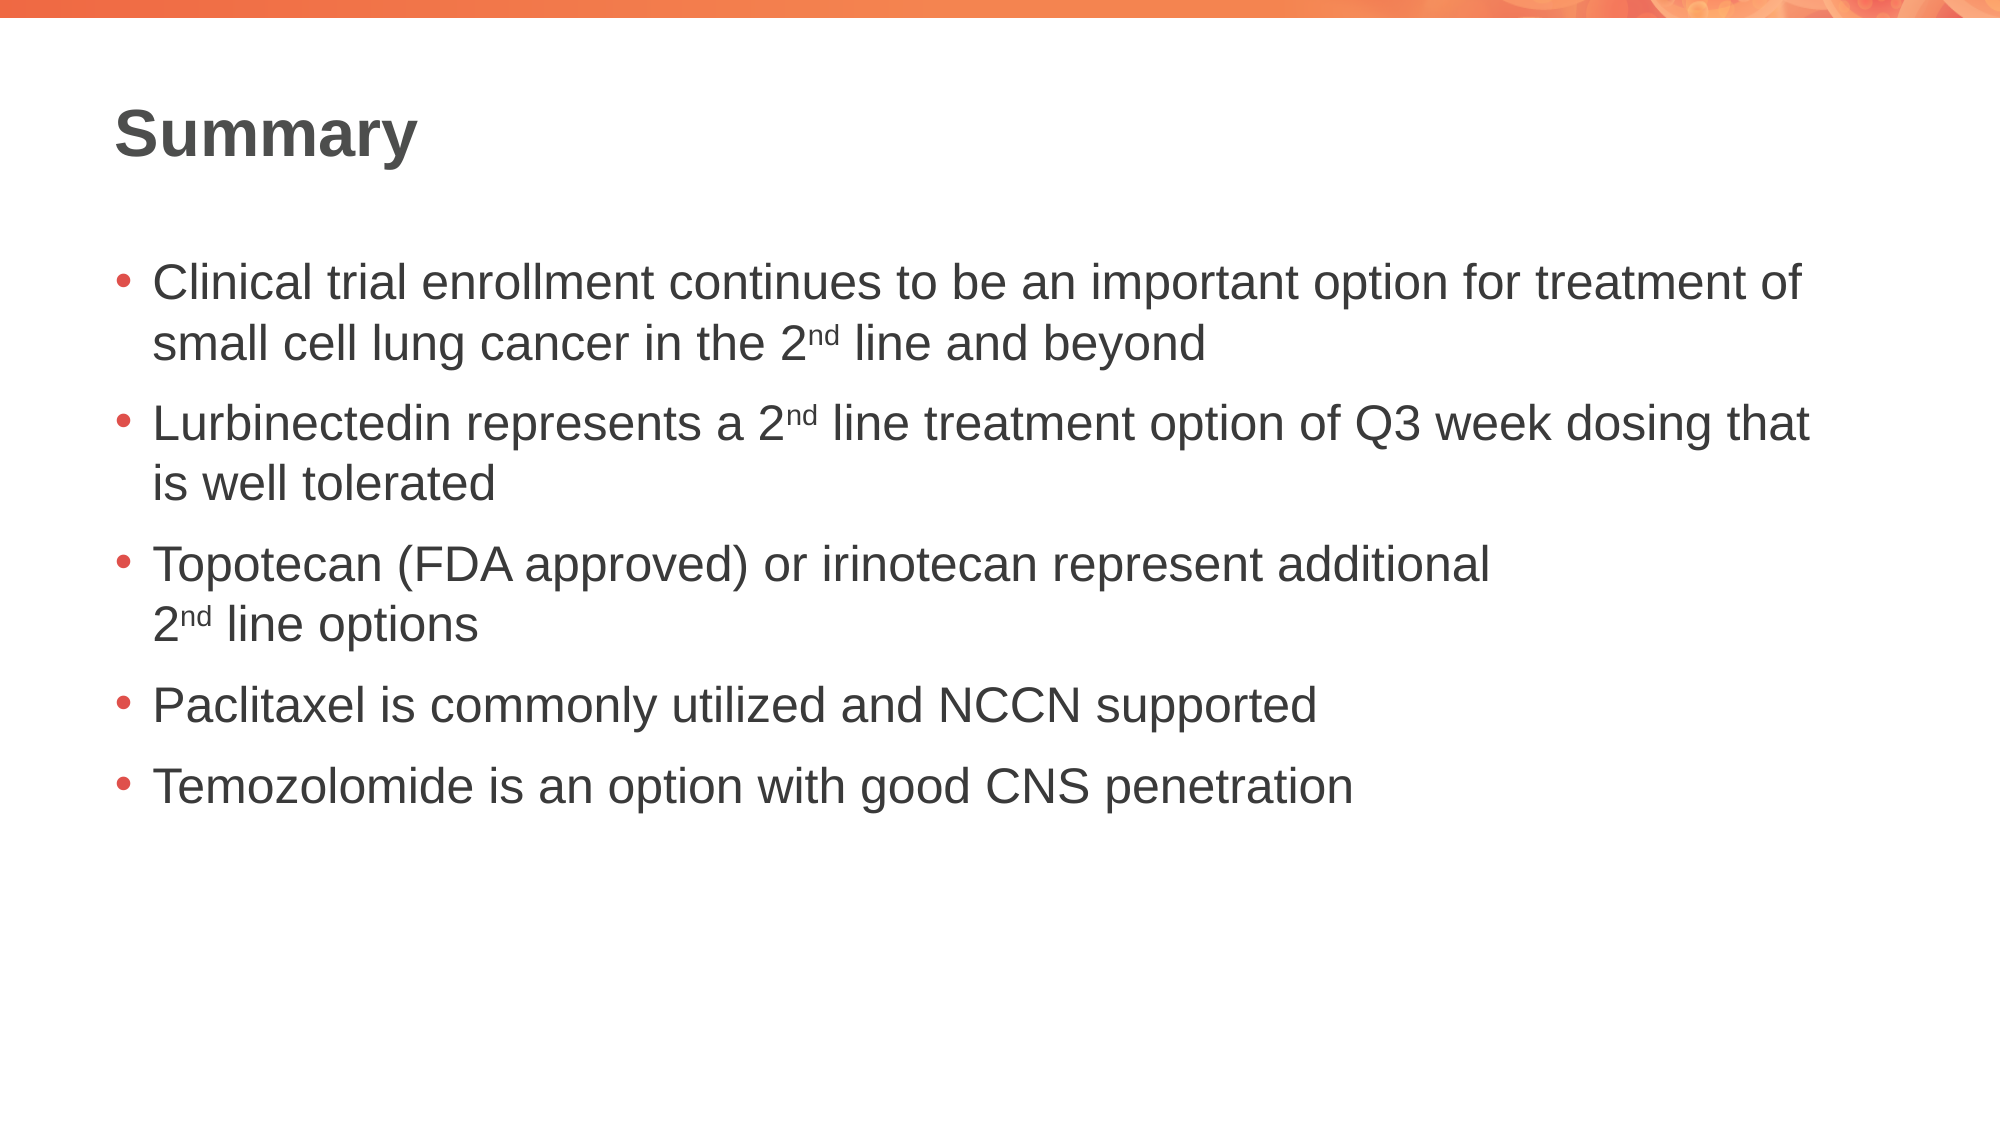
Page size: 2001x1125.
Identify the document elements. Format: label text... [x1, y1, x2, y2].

list Clinical trial enrollment continues to be an important option for treatment of small cell lung cancer in the 2nd line and beyond Lurbinectedin represents a 2nd line treatment option of Q3 week dosing that is well tolerated Topotecan (FDA approved) or irinotecan represent additional 2nd line options Paclitaxel is commonly utilized and NCCN supported Temozolomide is an option with good CNS penetration [99, 242, 1863, 1018]
picture [0, 0, 2000, 18]
title Summary [99, 32, 1863, 228]
